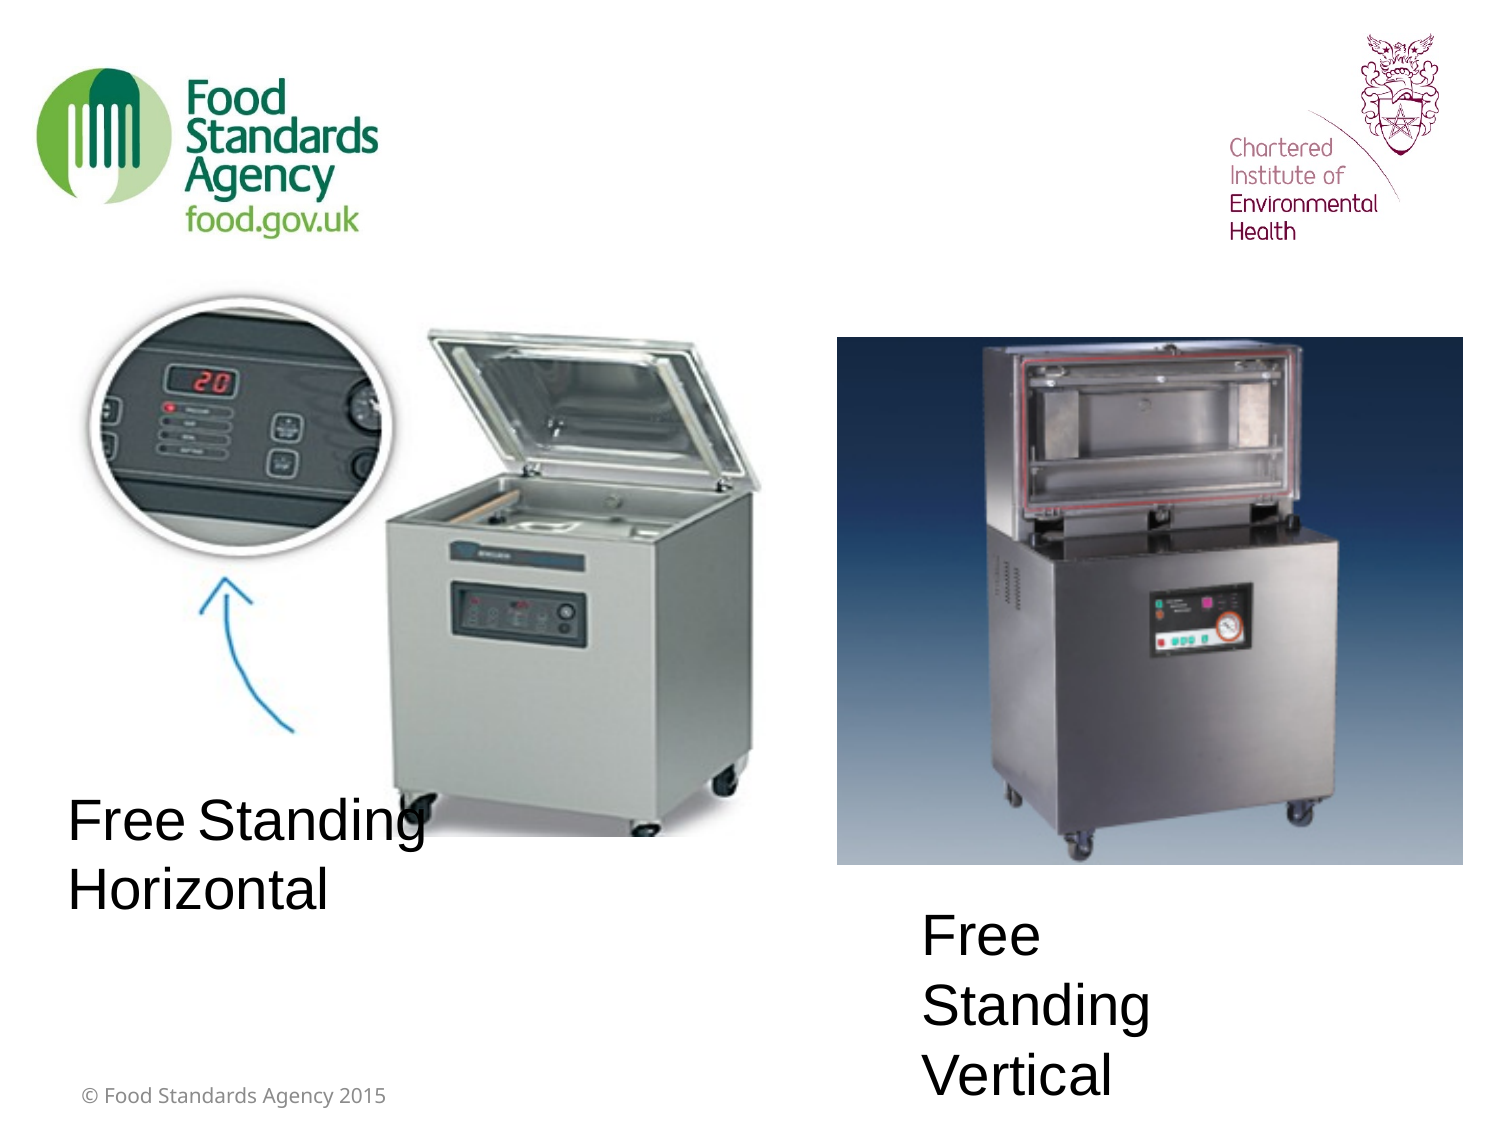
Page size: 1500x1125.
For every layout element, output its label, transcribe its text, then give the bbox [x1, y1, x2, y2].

picture [32, 66, 382, 241]
footer © Food Standards Agency 2015 [66, 1065, 573, 1125]
picture [17, 252, 766, 837]
text_box Free Standing Horizontal [52, 837, 468, 929]
text_box Free Standing Vertical [907, 890, 1284, 1115]
picture [1230, 33, 1439, 240]
picture [837, 337, 1463, 865]
